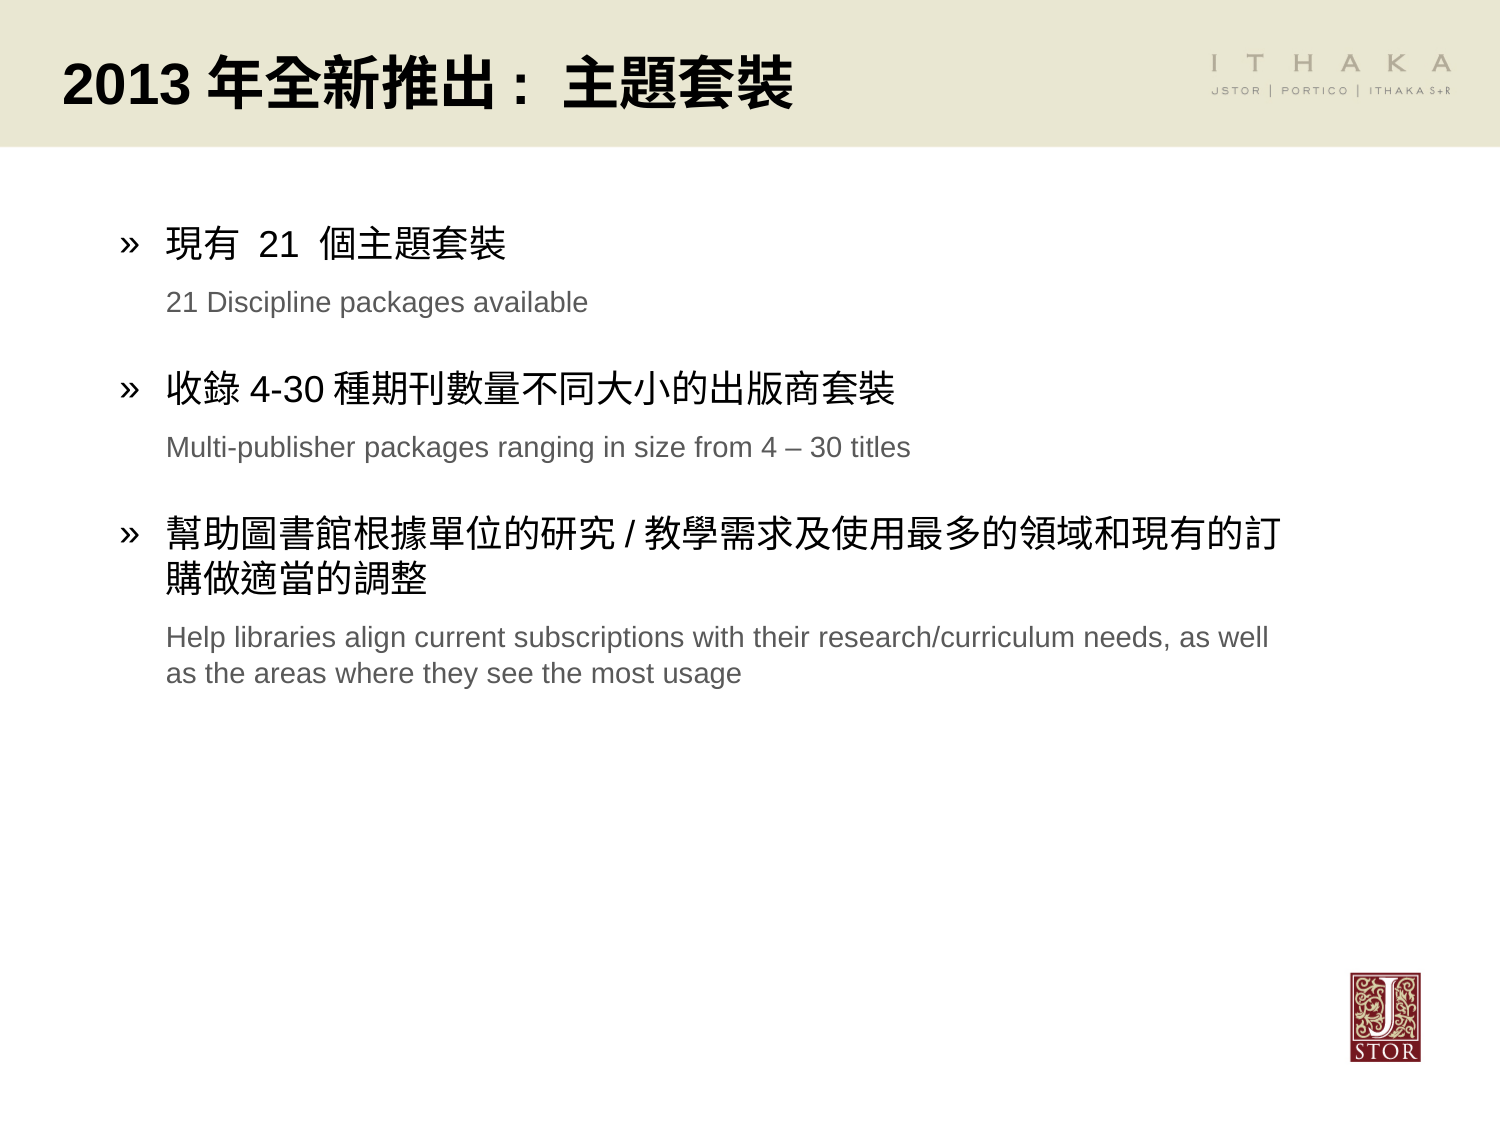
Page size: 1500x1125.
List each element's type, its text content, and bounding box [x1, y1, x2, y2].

list 現有 21 個主題套裝 21 Discipline packages available 收錄4-30種期刊數量不同大小的出版商套裝 Multi-publisher packages ranging in size from 4 – 30 titles 幫助圖書館根據單位的研究/教學需求及使用最多的領域和現有的訂購做適當的調整 Help libraries align current subscriptions with their research/curriculum needs, as well as the areas where they see the most usage [29, 212, 1308, 1083]
title 2013年全新推出: 主題套裝 [47, 24, 1223, 138]
picture [0, 0, 1500, 1125]
